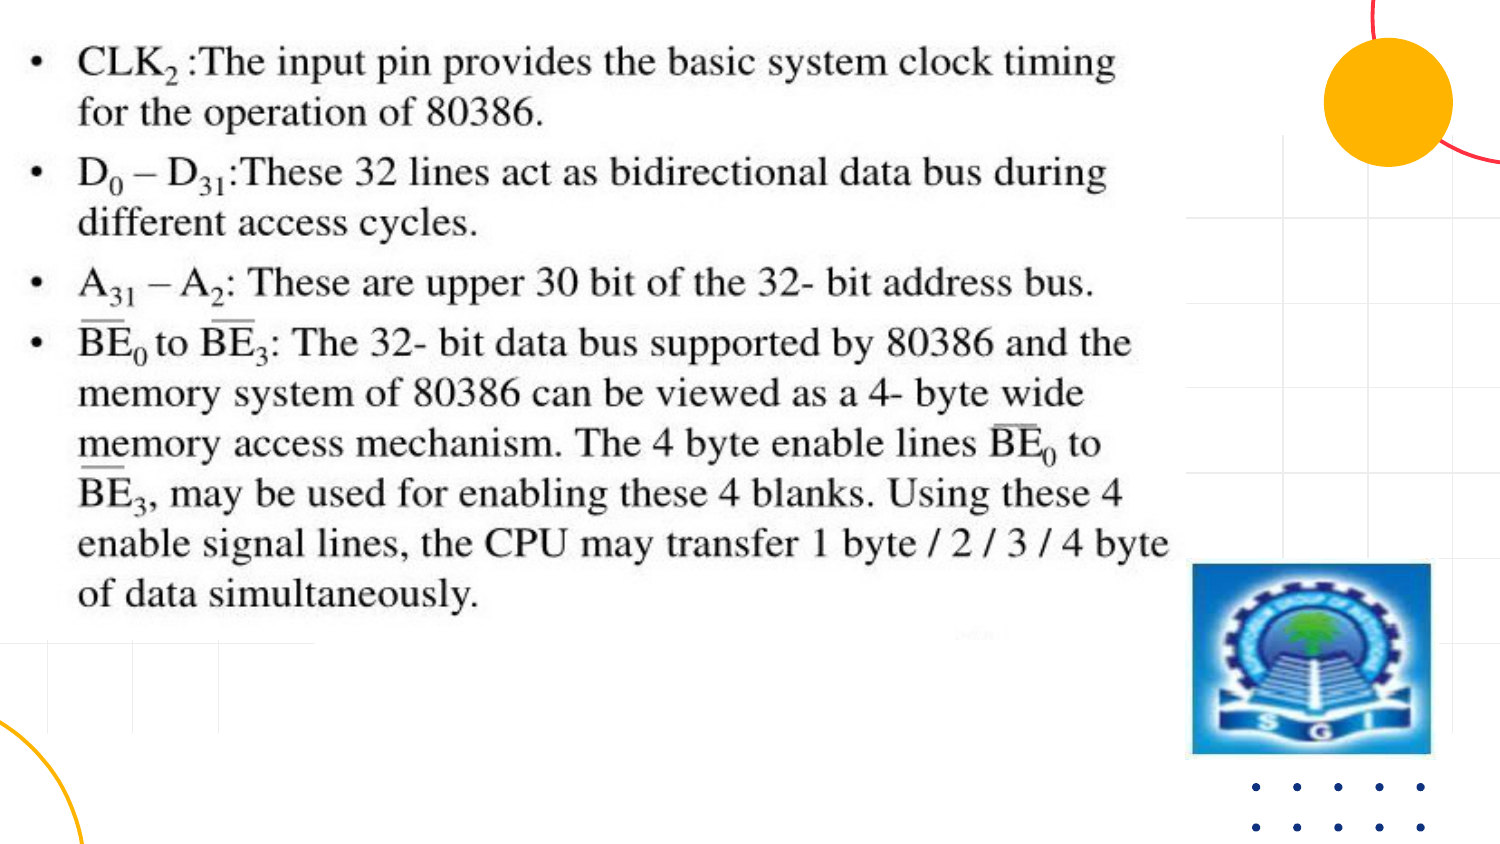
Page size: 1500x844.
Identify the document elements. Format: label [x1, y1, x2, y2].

picture [0, 0, 1439, 760]
